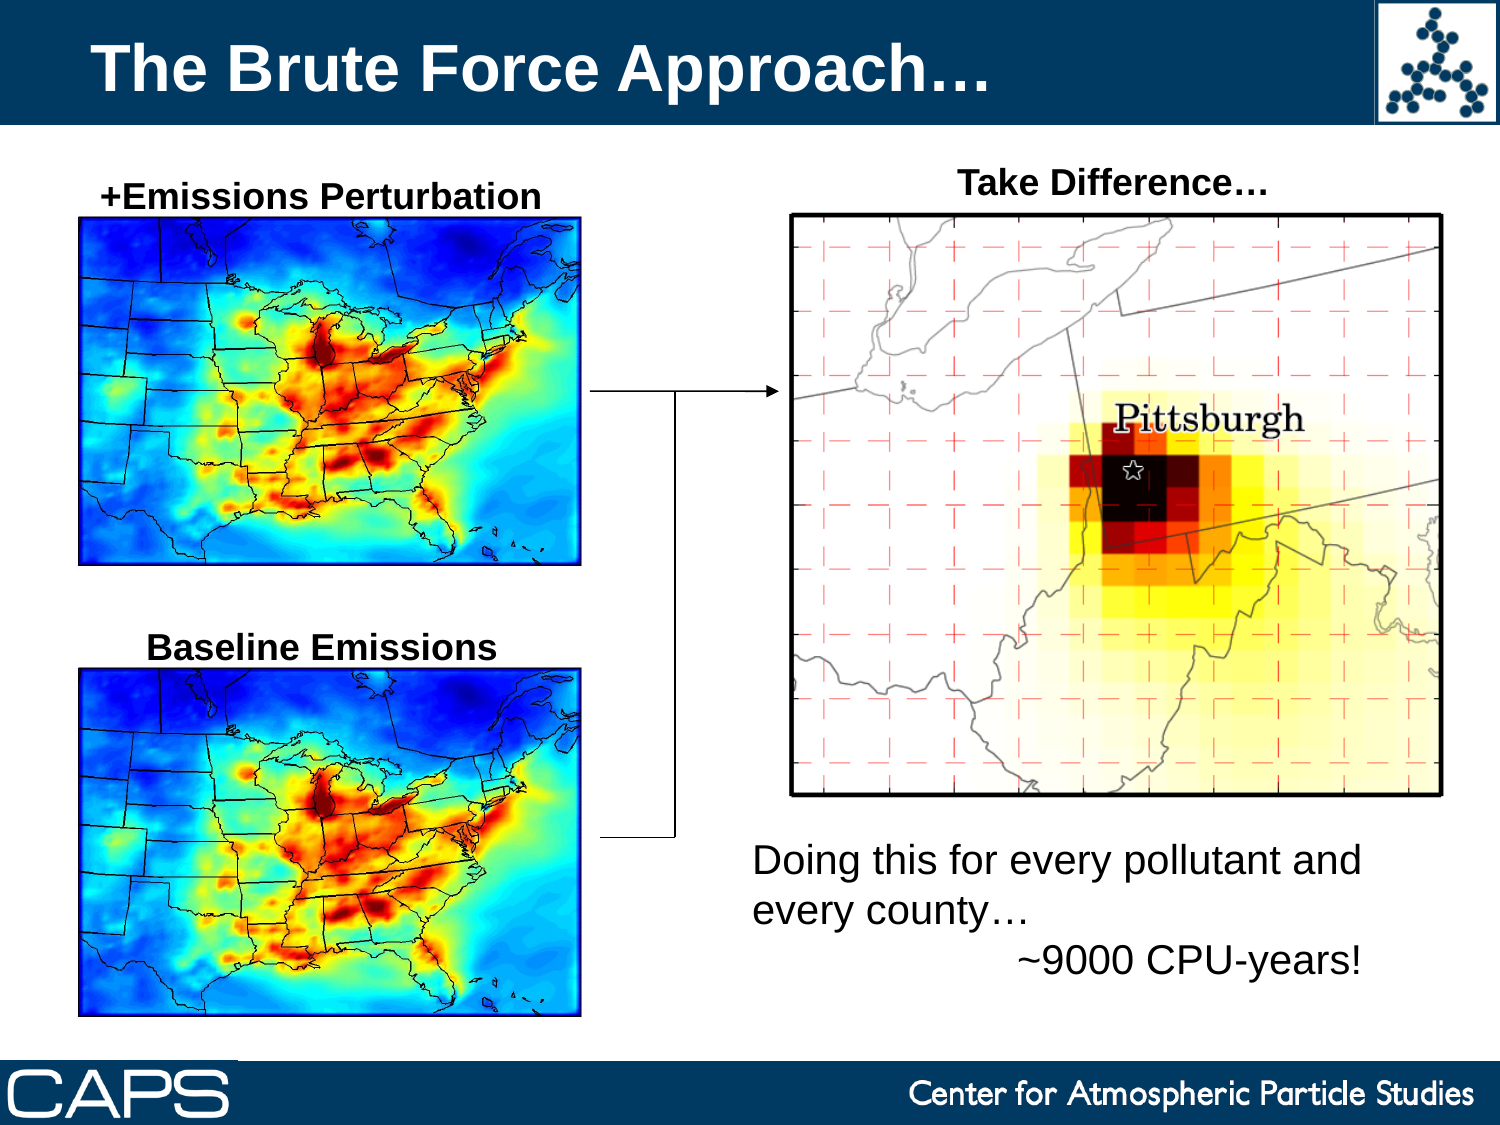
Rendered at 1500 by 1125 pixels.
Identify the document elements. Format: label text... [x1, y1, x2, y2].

picture [888, 1061, 1500, 1125]
picture [62, 211, 591, 572]
picture [778, 187, 1449, 813]
text_box +Emissions Perturbation [85, 164, 575, 209]
picture [1374, 0, 1500, 125]
picture [0, 1060, 238, 1125]
text_box Take Difference… [868, 150, 1359, 185]
picture [62, 662, 591, 1023]
title The Brute Force Approach… [75, 12, 1425, 113]
text_box Doing this for every pollutant and every county… ~9000 CPU-years! [737, 825, 1400, 990]
text_box Baseline Emissions [131, 615, 522, 660]
